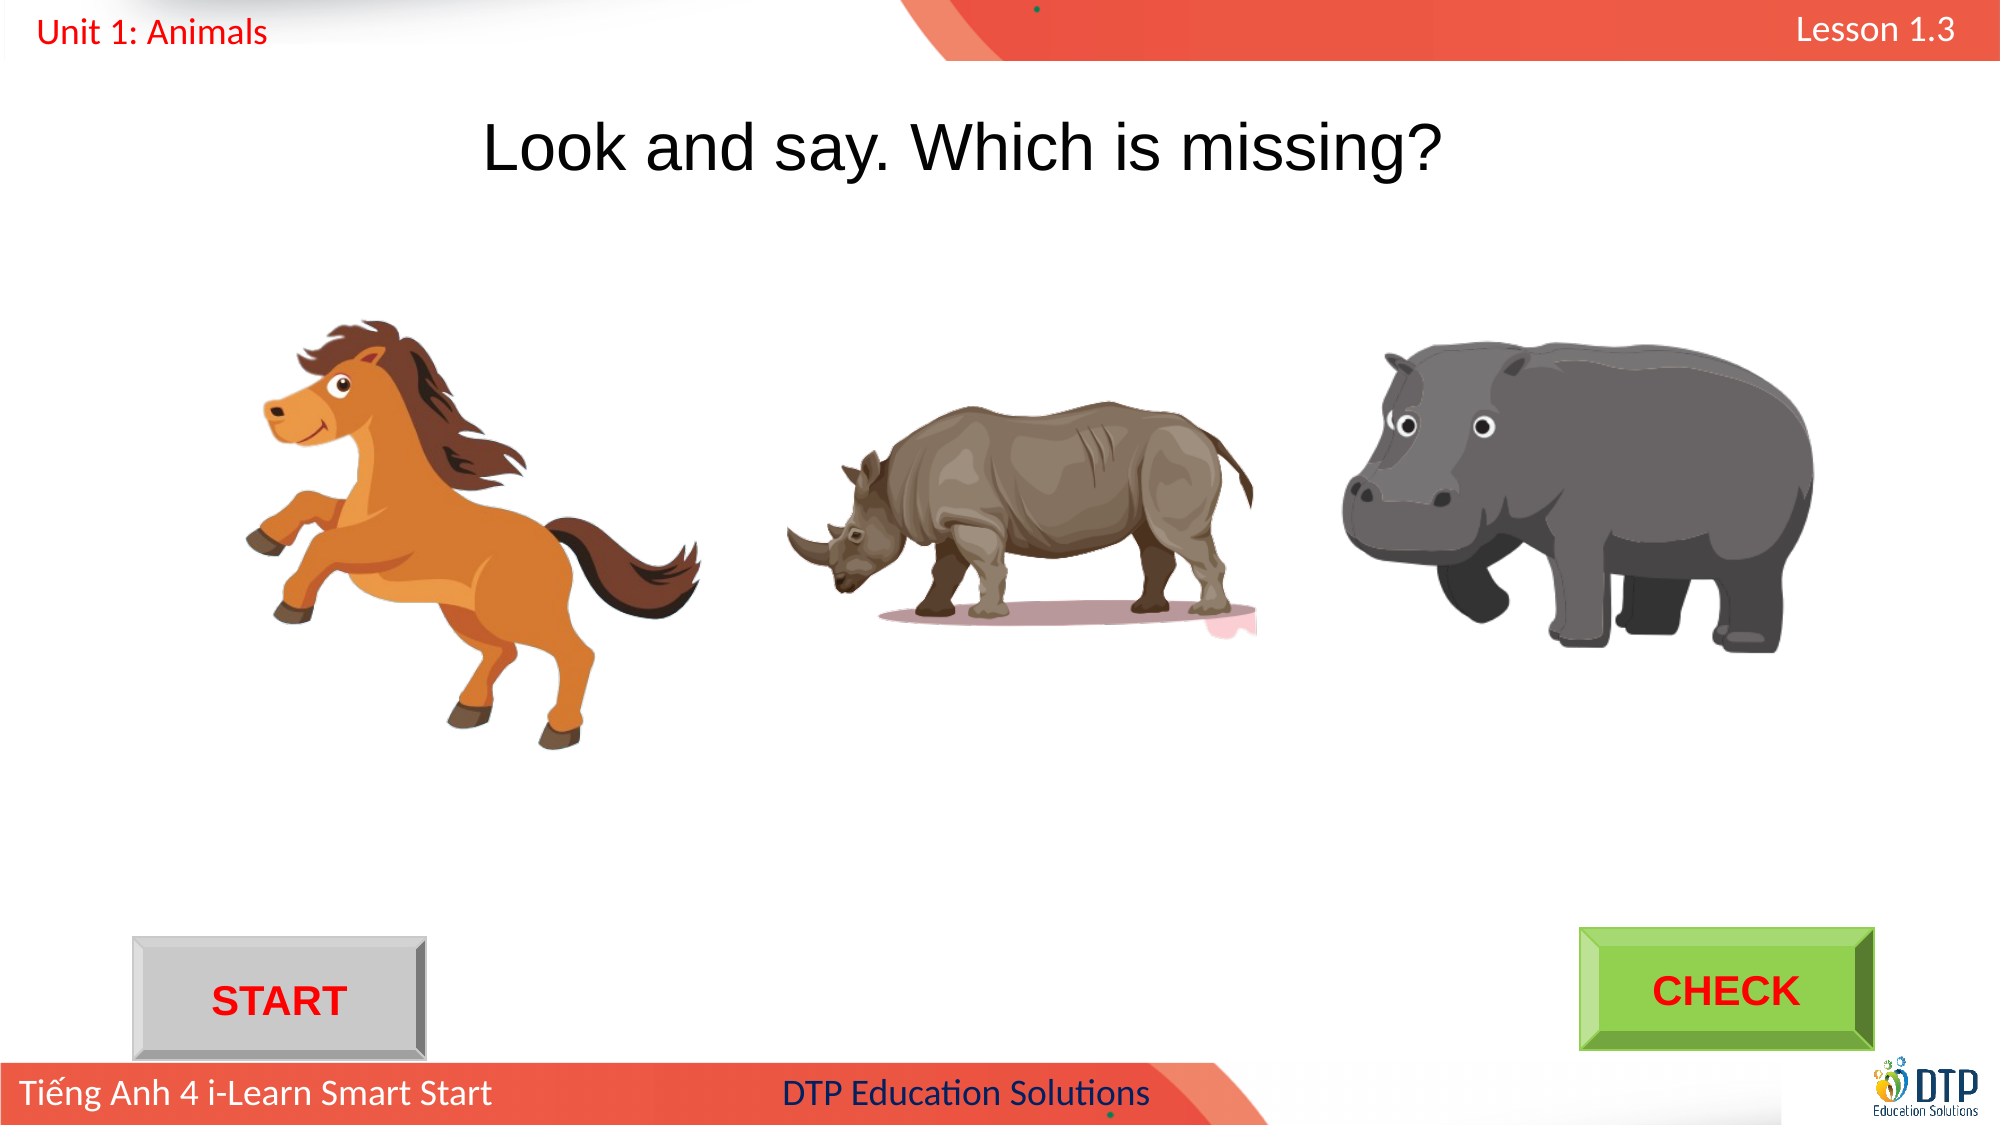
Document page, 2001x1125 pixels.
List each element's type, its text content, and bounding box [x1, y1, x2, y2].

text_box CHECK [1579, 927, 1875, 1051]
text_box START [132, 936, 428, 1061]
picture [2, 1063, 1782, 1125]
picture [227, 306, 708, 782]
text_box Look and say. Which is missing? [467, 96, 1580, 192]
picture [1330, 320, 1817, 686]
picture [4, 0, 2000, 61]
picture [1869, 1023, 1982, 1125]
picture [783, 389, 1265, 670]
